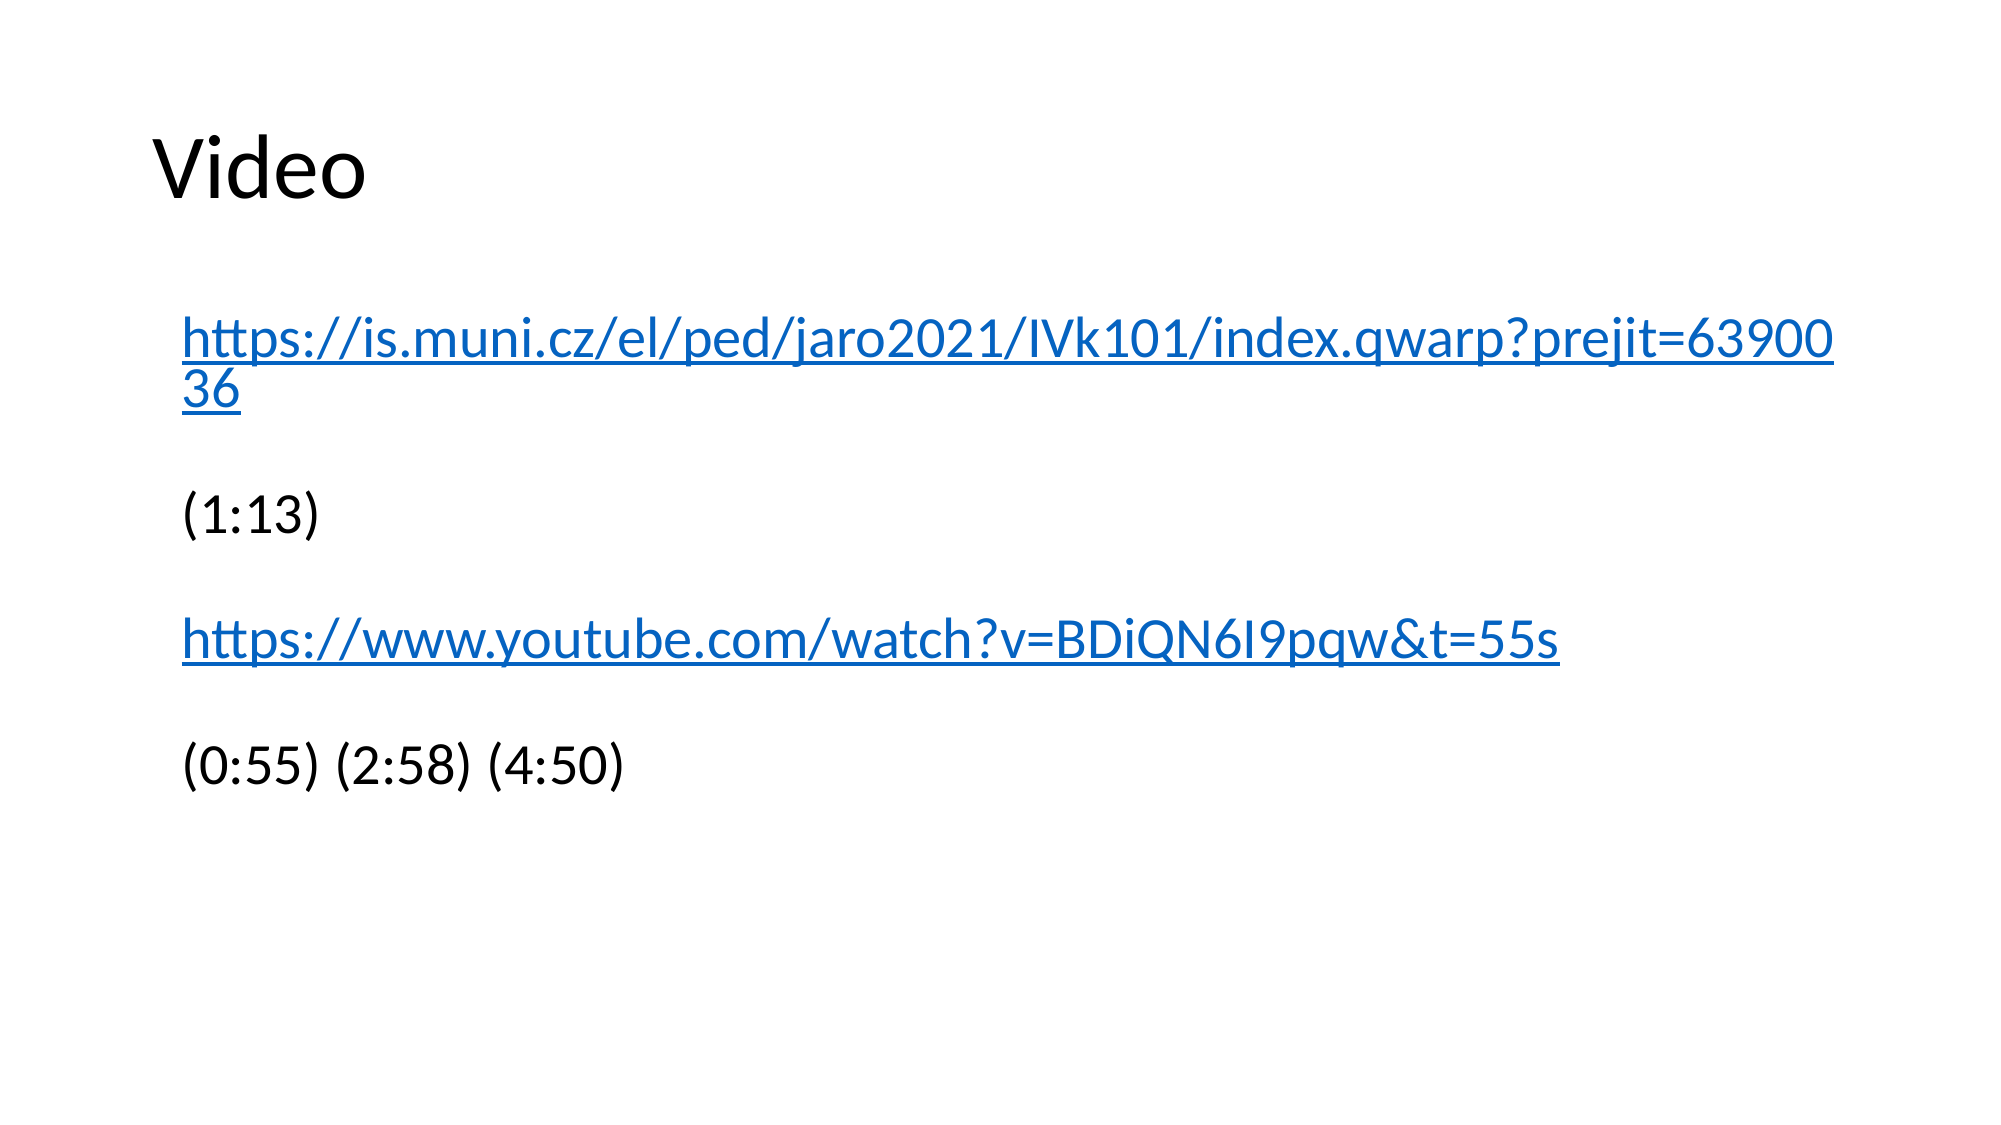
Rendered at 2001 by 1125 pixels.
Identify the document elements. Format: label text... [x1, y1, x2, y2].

list https://is.muni.cz/el/ped/jaro2021/IVk101/index.qwarp?prejit=6390036 (1:13) https://www.youtube.com/watch?v=BDiQN6I9pqw&t=55s (0:55) (2:58) (4:50) [137, 299, 1863, 1014]
title Video [137, 59, 1863, 278]
